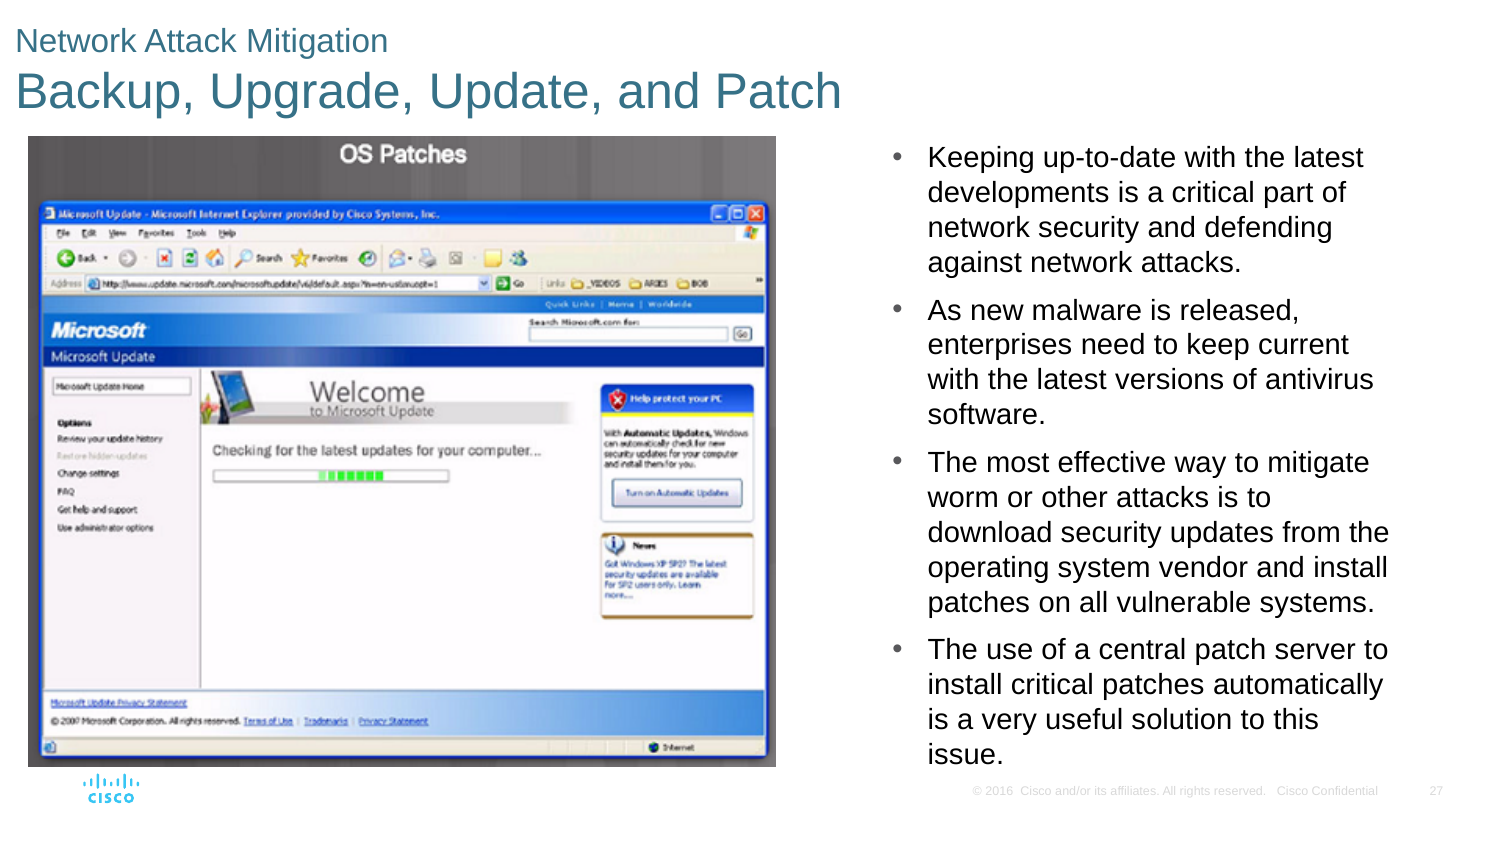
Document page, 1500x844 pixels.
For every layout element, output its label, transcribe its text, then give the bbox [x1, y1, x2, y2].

title Network Attack Mitigation Backup, Upgrade, Update, and Patch [0, 6, 905, 131]
picture [28, 136, 776, 767]
list Keeping up-to-date with the latest developments is a critical part of network security and defending against network attacks. As new malware is released, enterprises need to keep current with the latest versions of antivirus software. The most effective way to mitigate worm or other attacks is to download security updates from the operating system vendor and install patches on all vulnerable systems. The use of a central patch server to install critical patches automatically is a very useful solution to this issue. [853, 130, 1429, 767]
